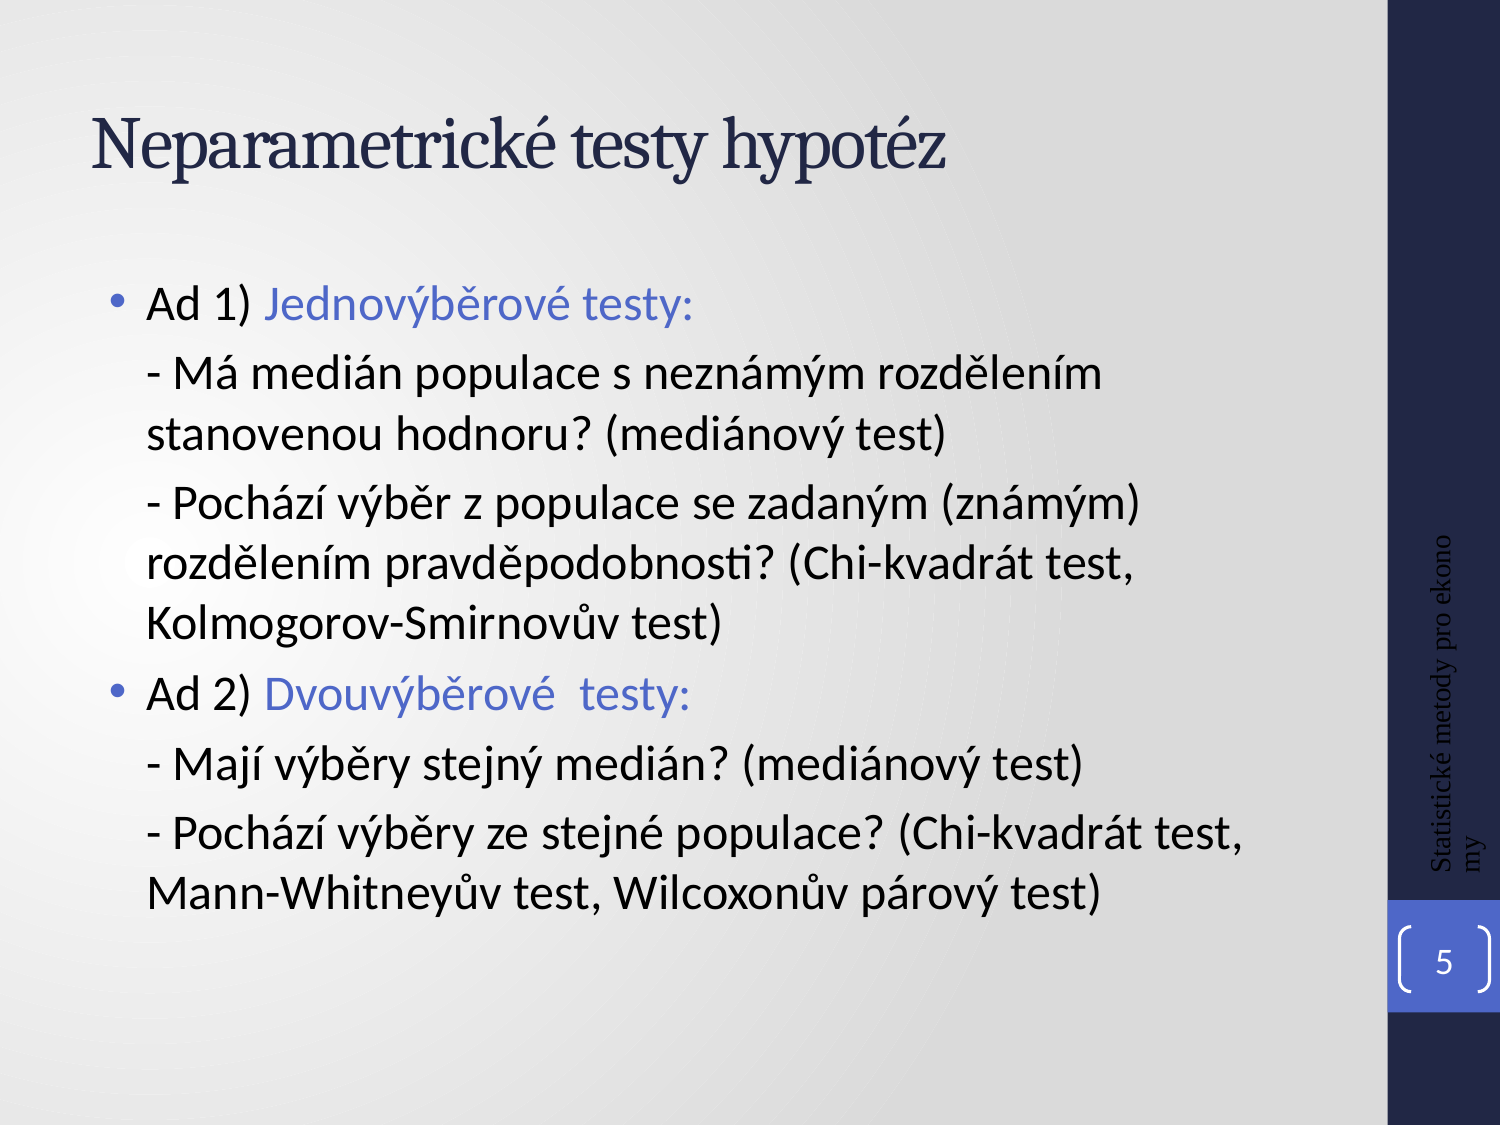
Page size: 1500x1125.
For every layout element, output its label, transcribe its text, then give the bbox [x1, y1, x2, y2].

title Neparametrické testy hypotéz [75, 45, 1325, 233]
slide_number 5 [1397, 925, 1492, 994]
list Ad 1) Jednovýběrové testy: - Má medián populace s neznámým rozdělením stanovenou hodnoru? (mediánový test) - Pochází výběr z populace se zadaným (známým) rozdělením pravděpodobnosti? (Chi-kvadrát test, Kolmogorov-Smirnovův test) Ad 2) Dvouvýběrové testy: - Mají výběry stejný medián? (mediánový test) - Pochází výběry ze stejné populace? (Chi-kvadrát test, Mann-Whitneyův test, Wilcoxonův párový test) [75, 262, 1325, 1050]
footer Statistické metody pro ekonomy [1408, 500, 1469, 889]
